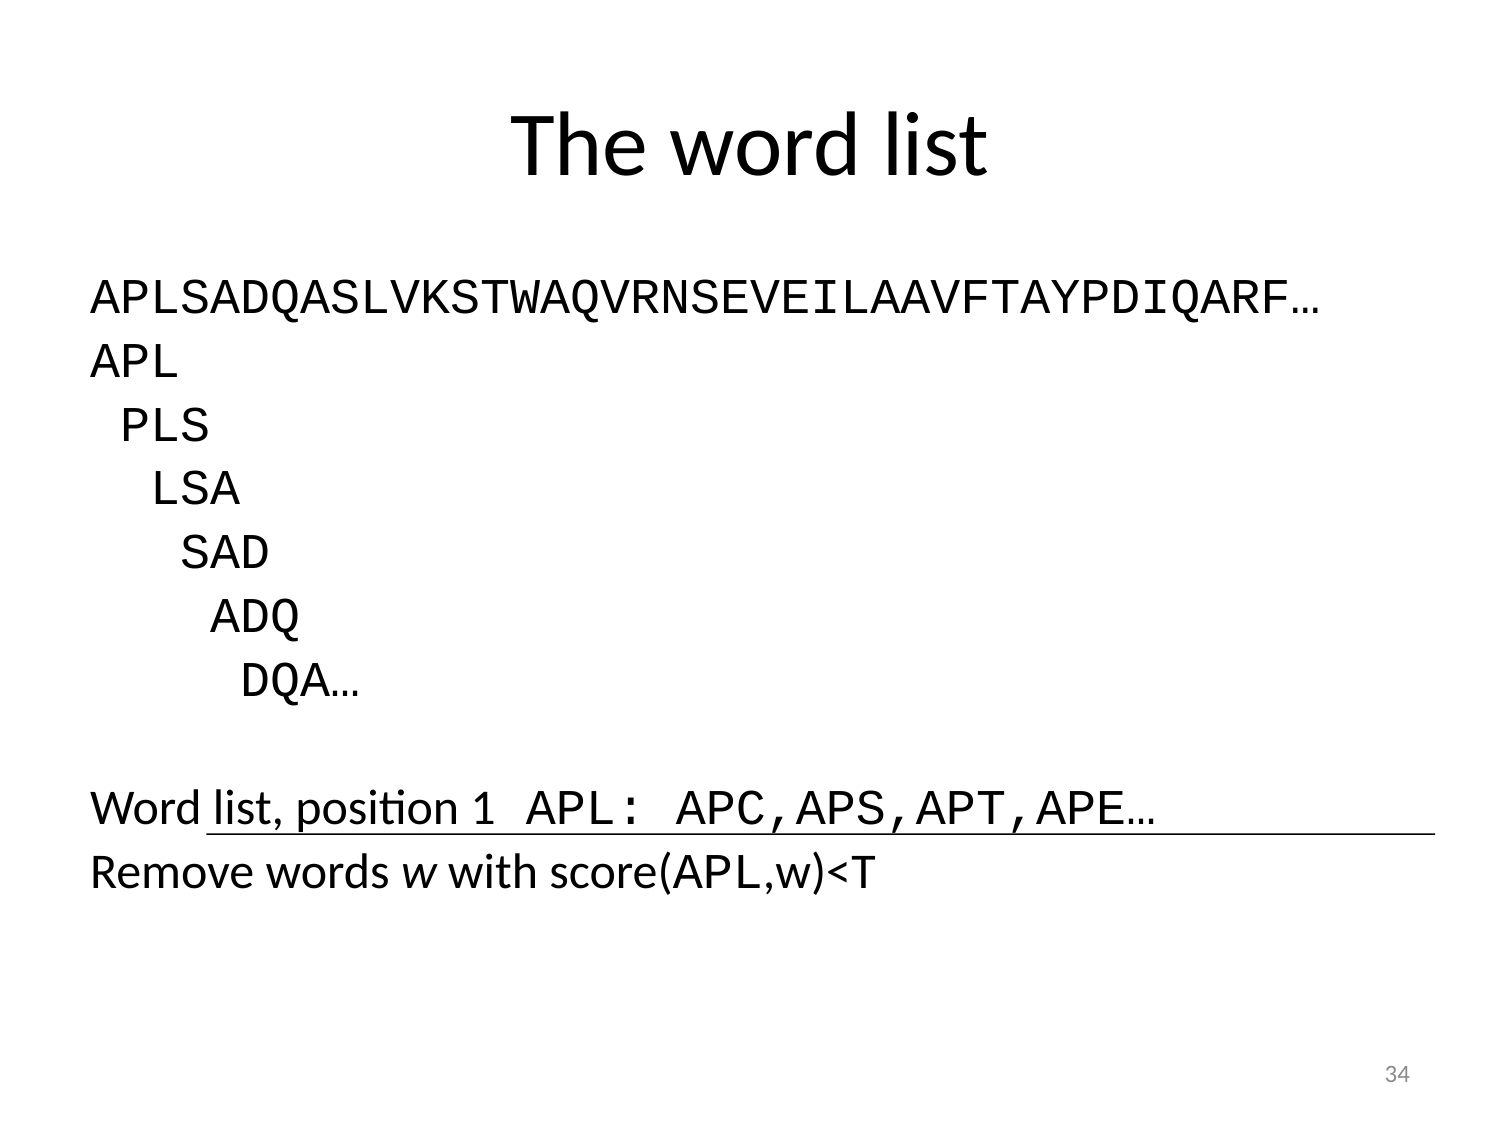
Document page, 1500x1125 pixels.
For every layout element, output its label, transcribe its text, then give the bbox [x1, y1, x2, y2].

title The word list [75, 45, 1425, 233]
list APLSADQASLVKSTWAQVRNSEVEILAAVFTAYPDIQARF… APL PLS LSA SAD ADQ DQA… Word list, position 1 APL: APC,APS,APT,APE… Remove words w with score(APL,w)<T [75, 262, 1425, 1005]
slide_number 34 [1074, 1042, 1425, 1103]
